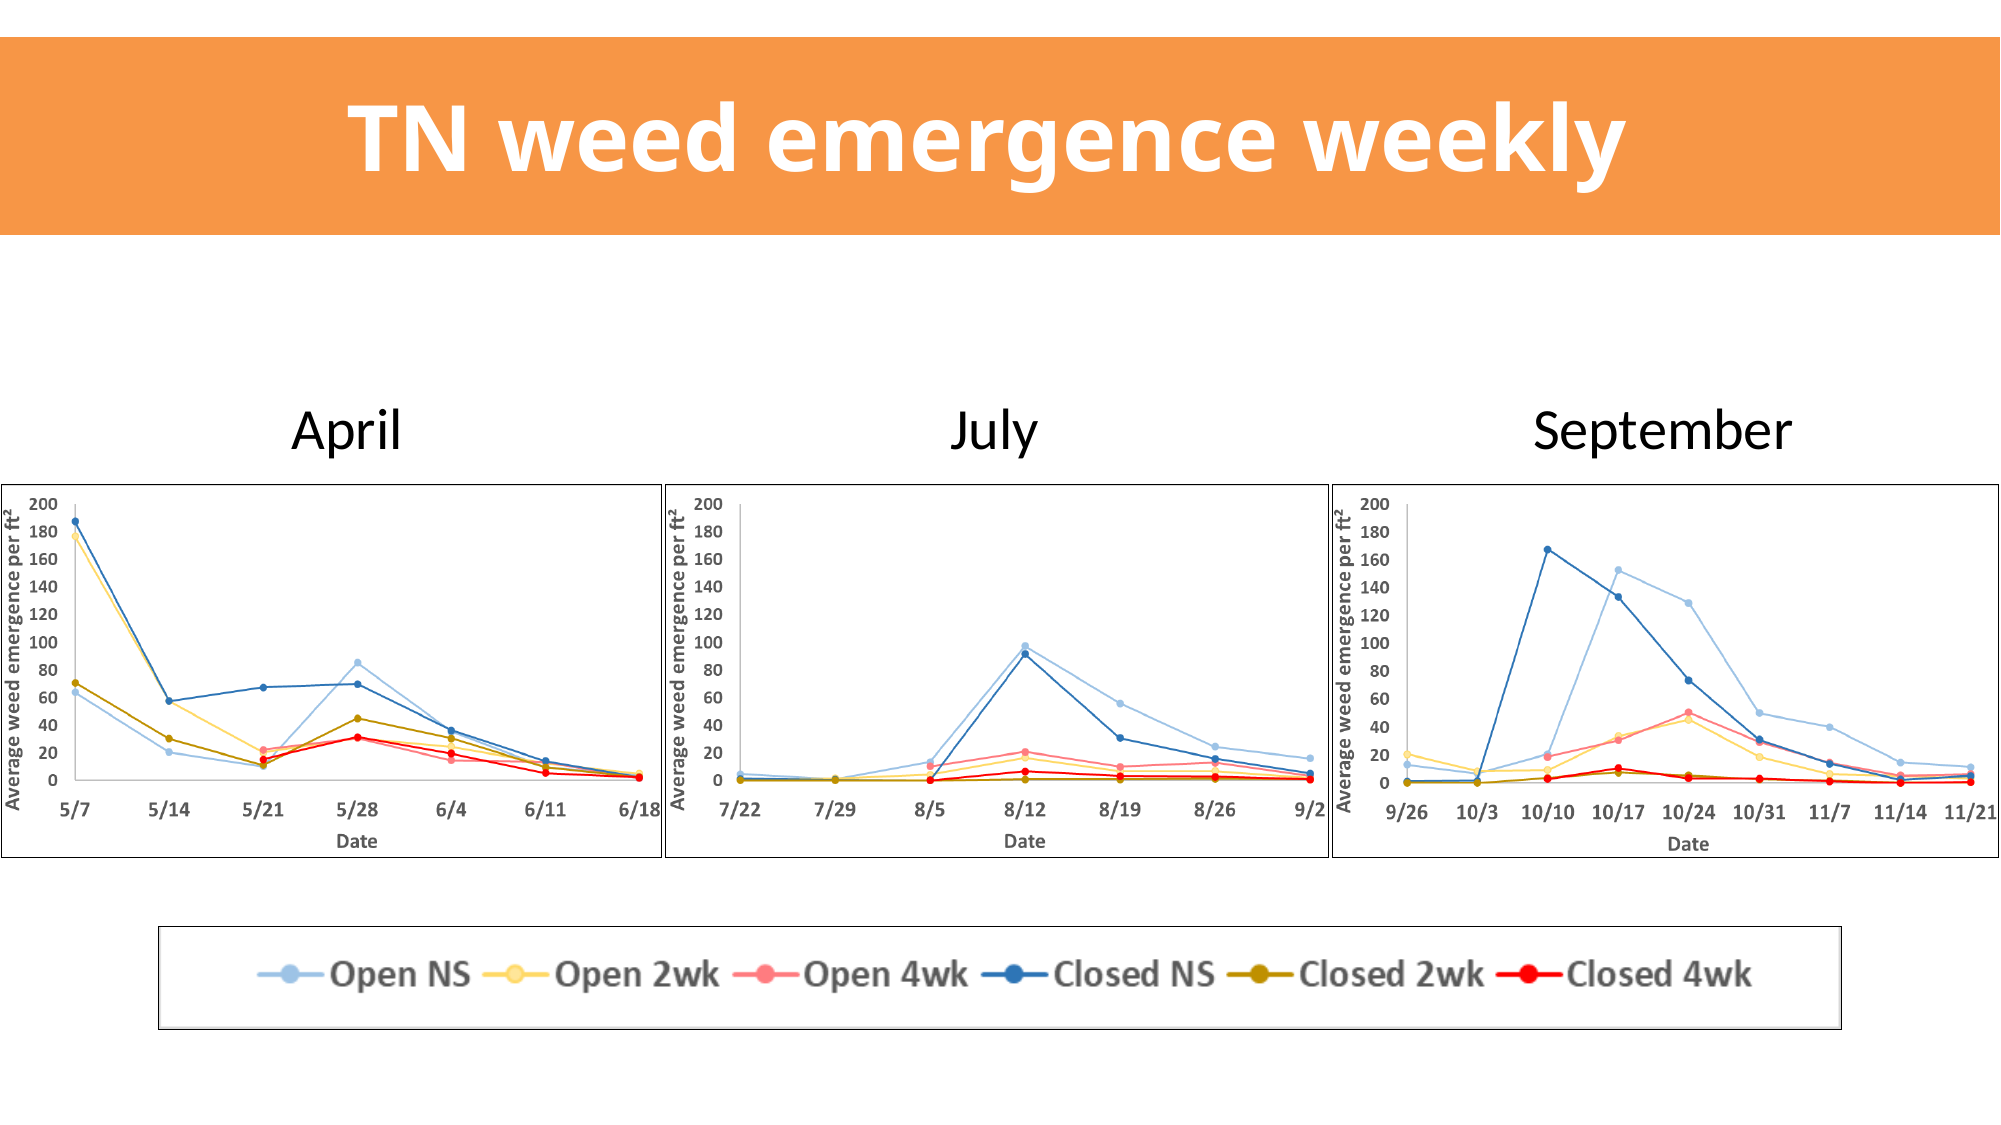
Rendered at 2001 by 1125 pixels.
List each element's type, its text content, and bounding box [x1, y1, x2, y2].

picture [665, 484, 1329, 858]
text_box April [260, 383, 434, 469]
text_box September [1491, 383, 1835, 469]
picture [1, 484, 662, 858]
text_box [0, 37, 2000, 235]
text_box TN weed emergence weekly [65, 72, 1908, 198]
picture [158, 926, 1842, 1030]
picture [1332, 484, 1999, 858]
text_box July [908, 383, 1082, 469]
